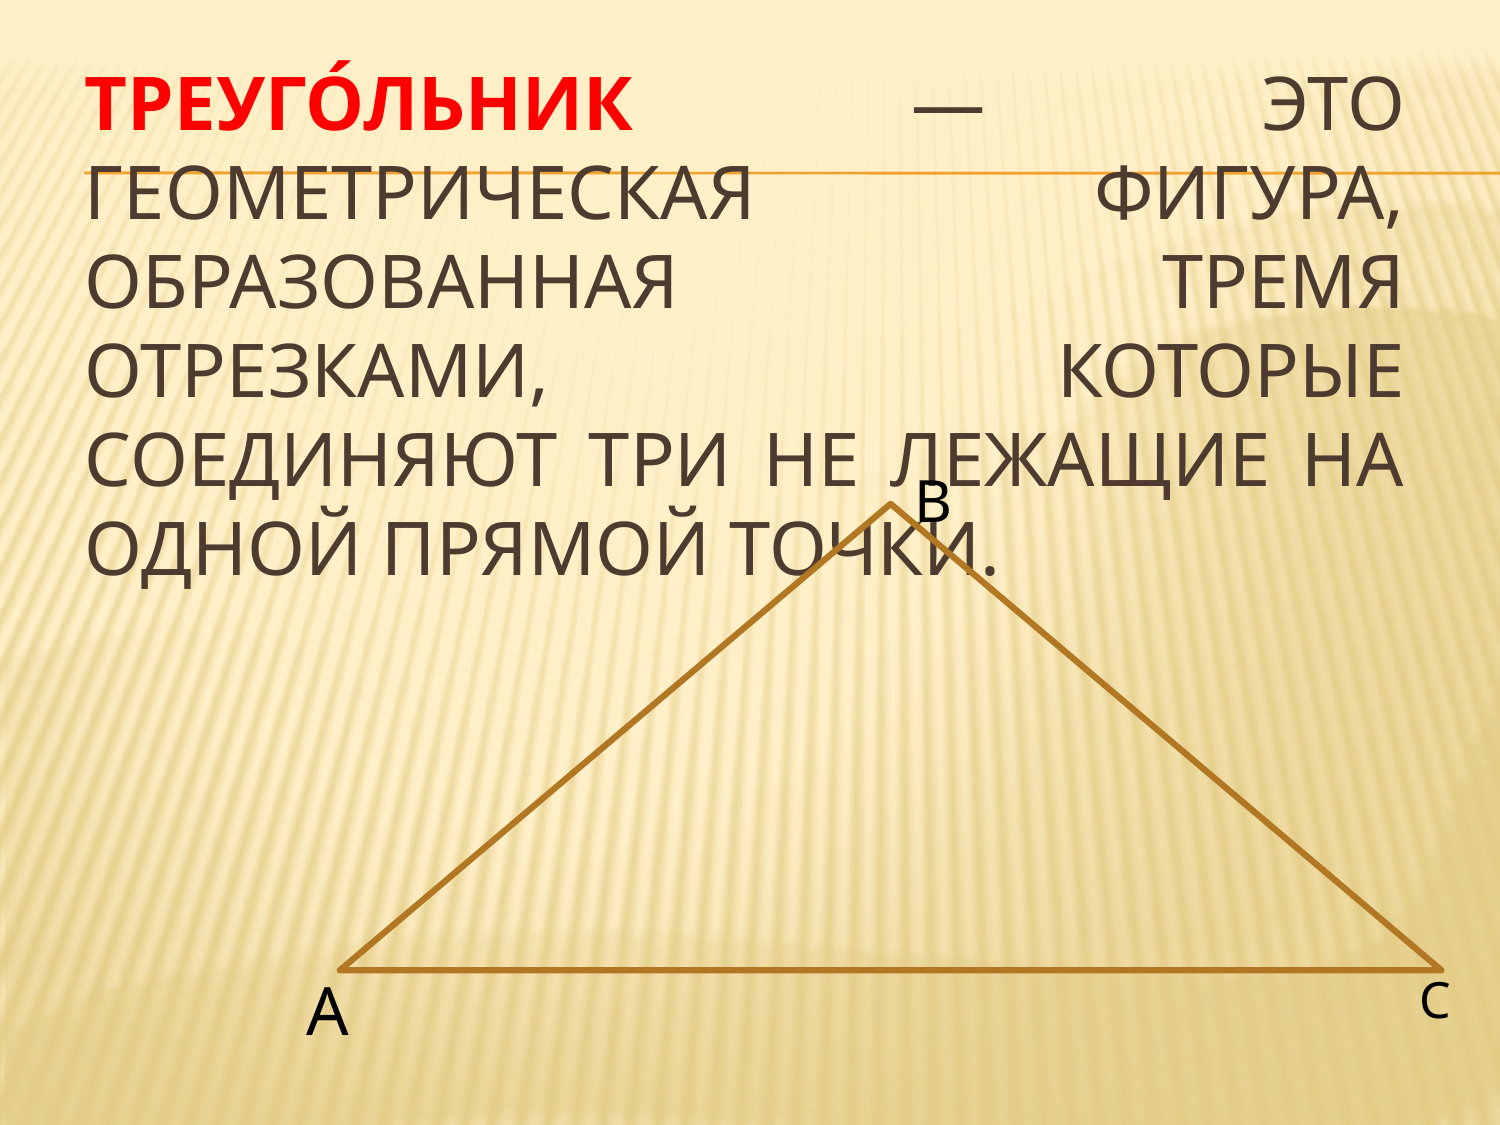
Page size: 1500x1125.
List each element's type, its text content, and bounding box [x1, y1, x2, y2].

text_box В [899, 457, 968, 542]
text_box А [291, 960, 364, 1056]
title Треуго́льник — это геометрическая фигура, образованная тремя отрезками, которые соединяют три не лежащие на одной прямой точки. [70, 46, 1421, 600]
text_box [348, 502, 1433, 973]
text_box С [1404, 960, 1466, 1036]
